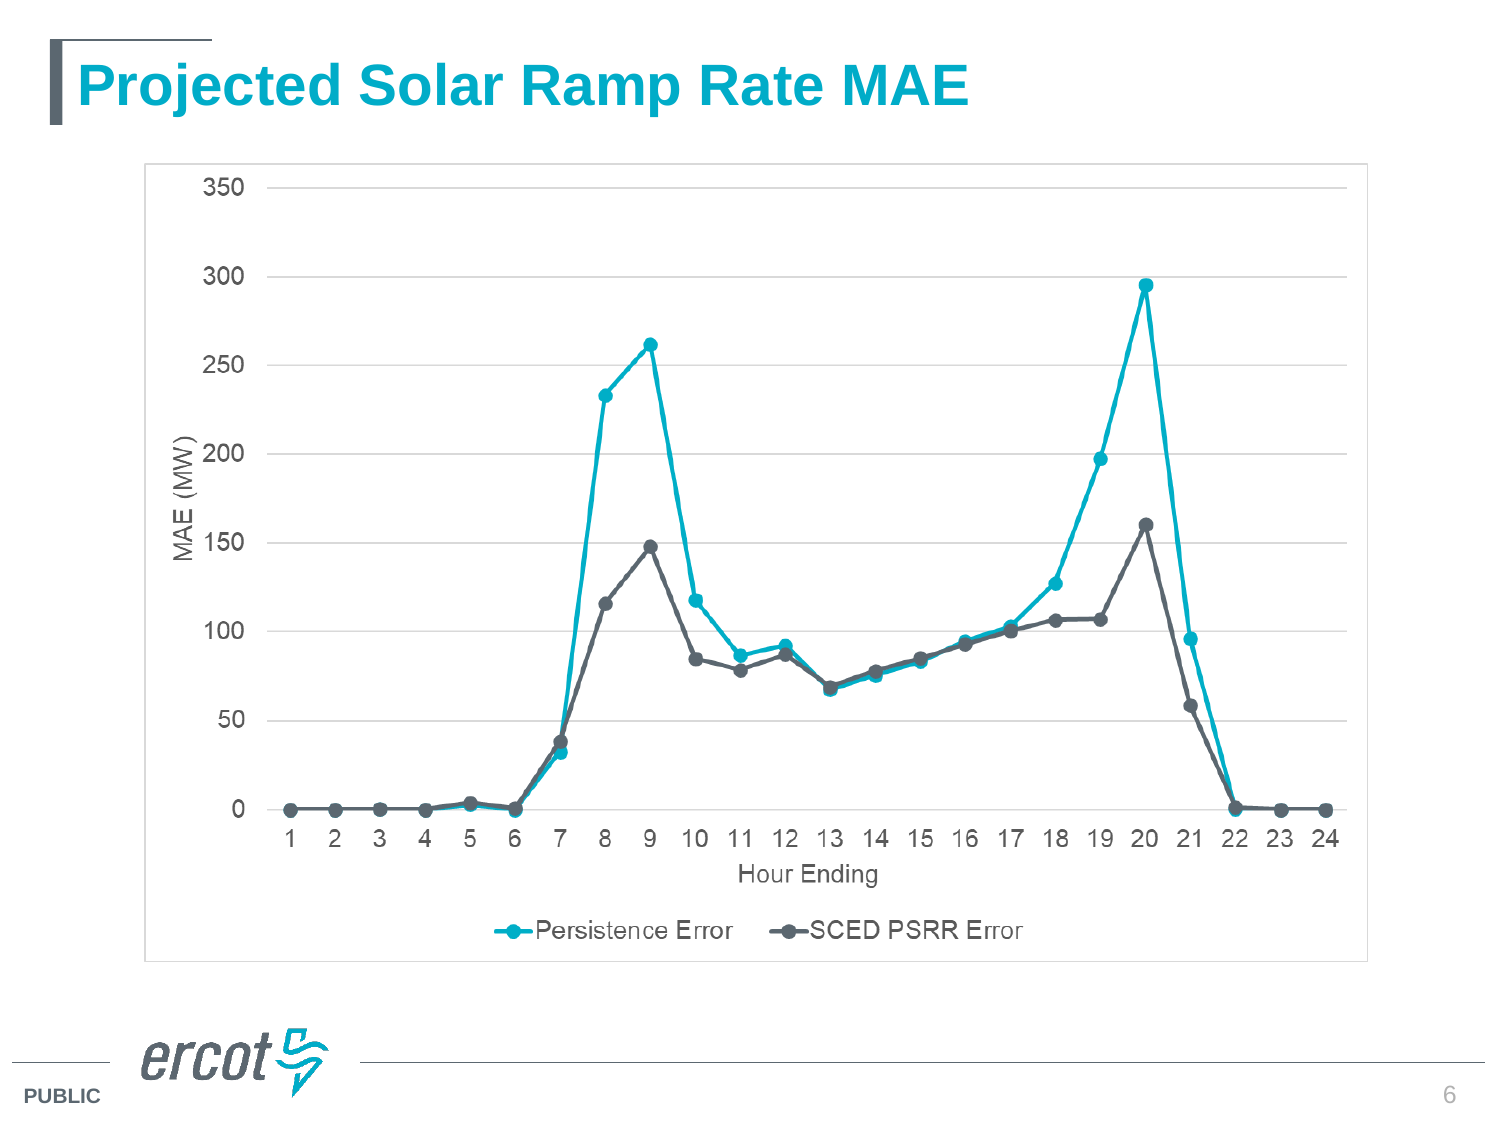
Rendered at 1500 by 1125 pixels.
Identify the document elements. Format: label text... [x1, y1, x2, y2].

title Projected Solar Ramp Rate MAE [62, 39, 1450, 125]
picture [144, 163, 1368, 962]
slide_number 6 [1412, 1076, 1488, 1112]
picture [137, 1024, 332, 1100]
